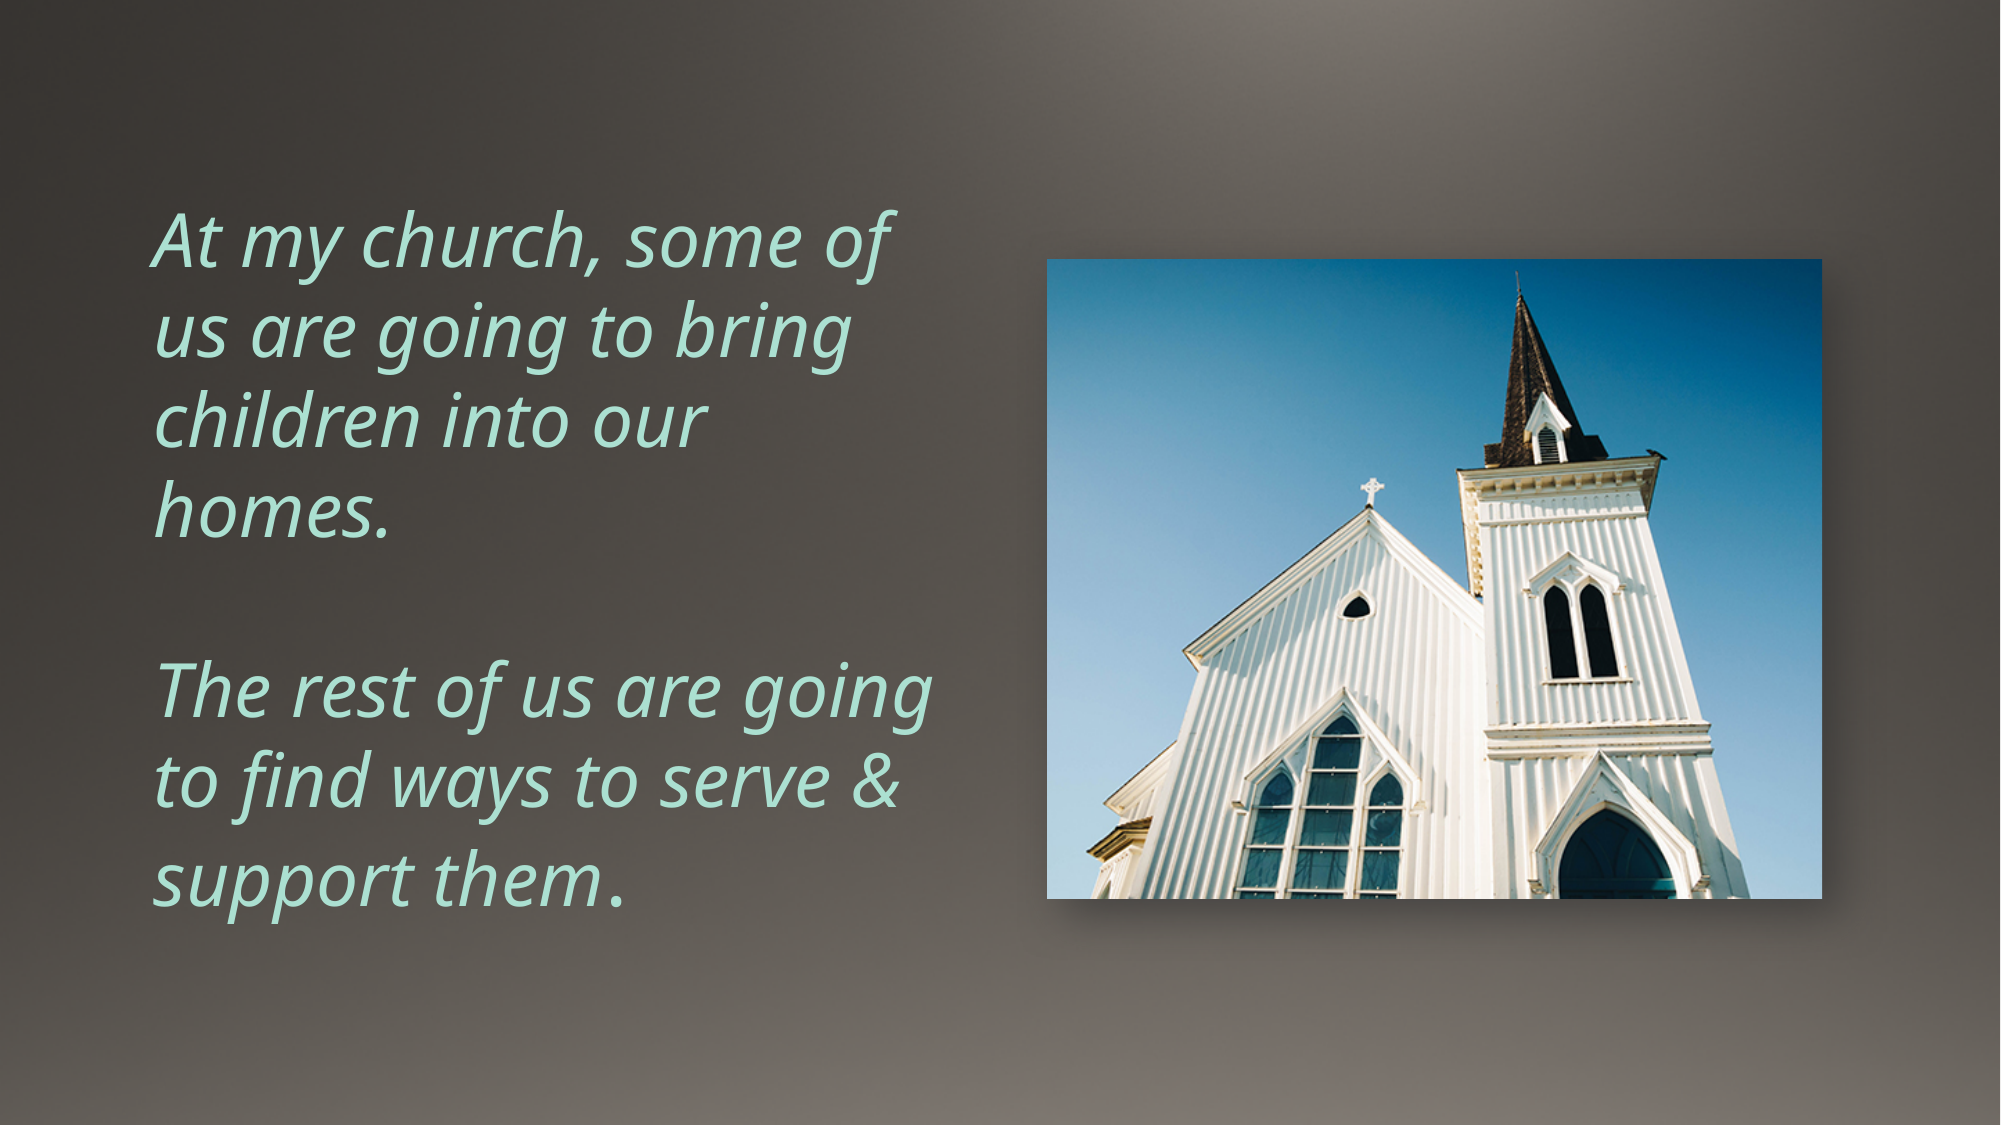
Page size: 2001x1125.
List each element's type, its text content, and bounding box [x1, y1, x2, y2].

text_box At my church, some of us are going to bring children into our homes. The rest of us are going to find ways to serve & support them. [139, 185, 973, 931]
picture [0, 0, 2001, 1125]
